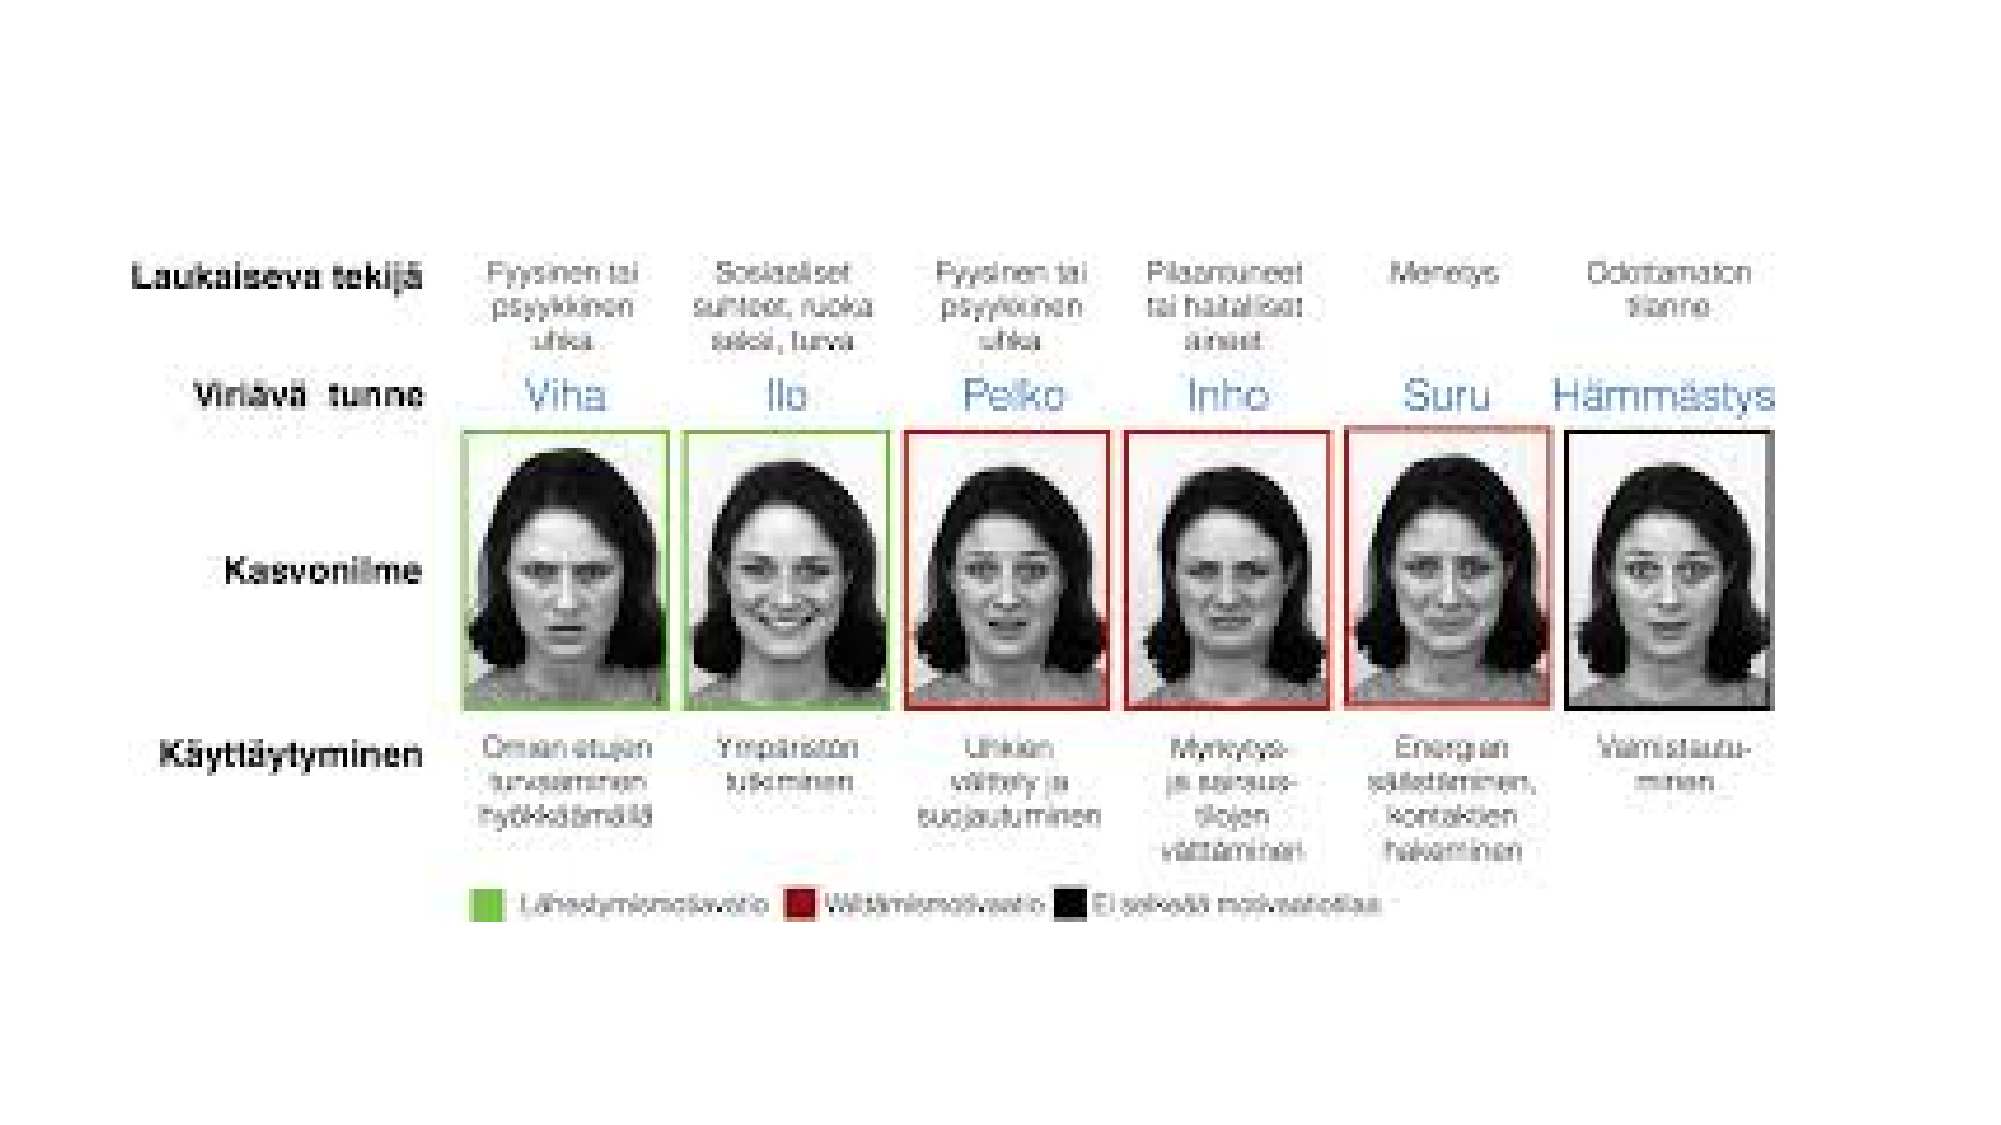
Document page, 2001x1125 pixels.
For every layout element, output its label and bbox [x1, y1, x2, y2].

picture [128, 252, 1780, 922]
